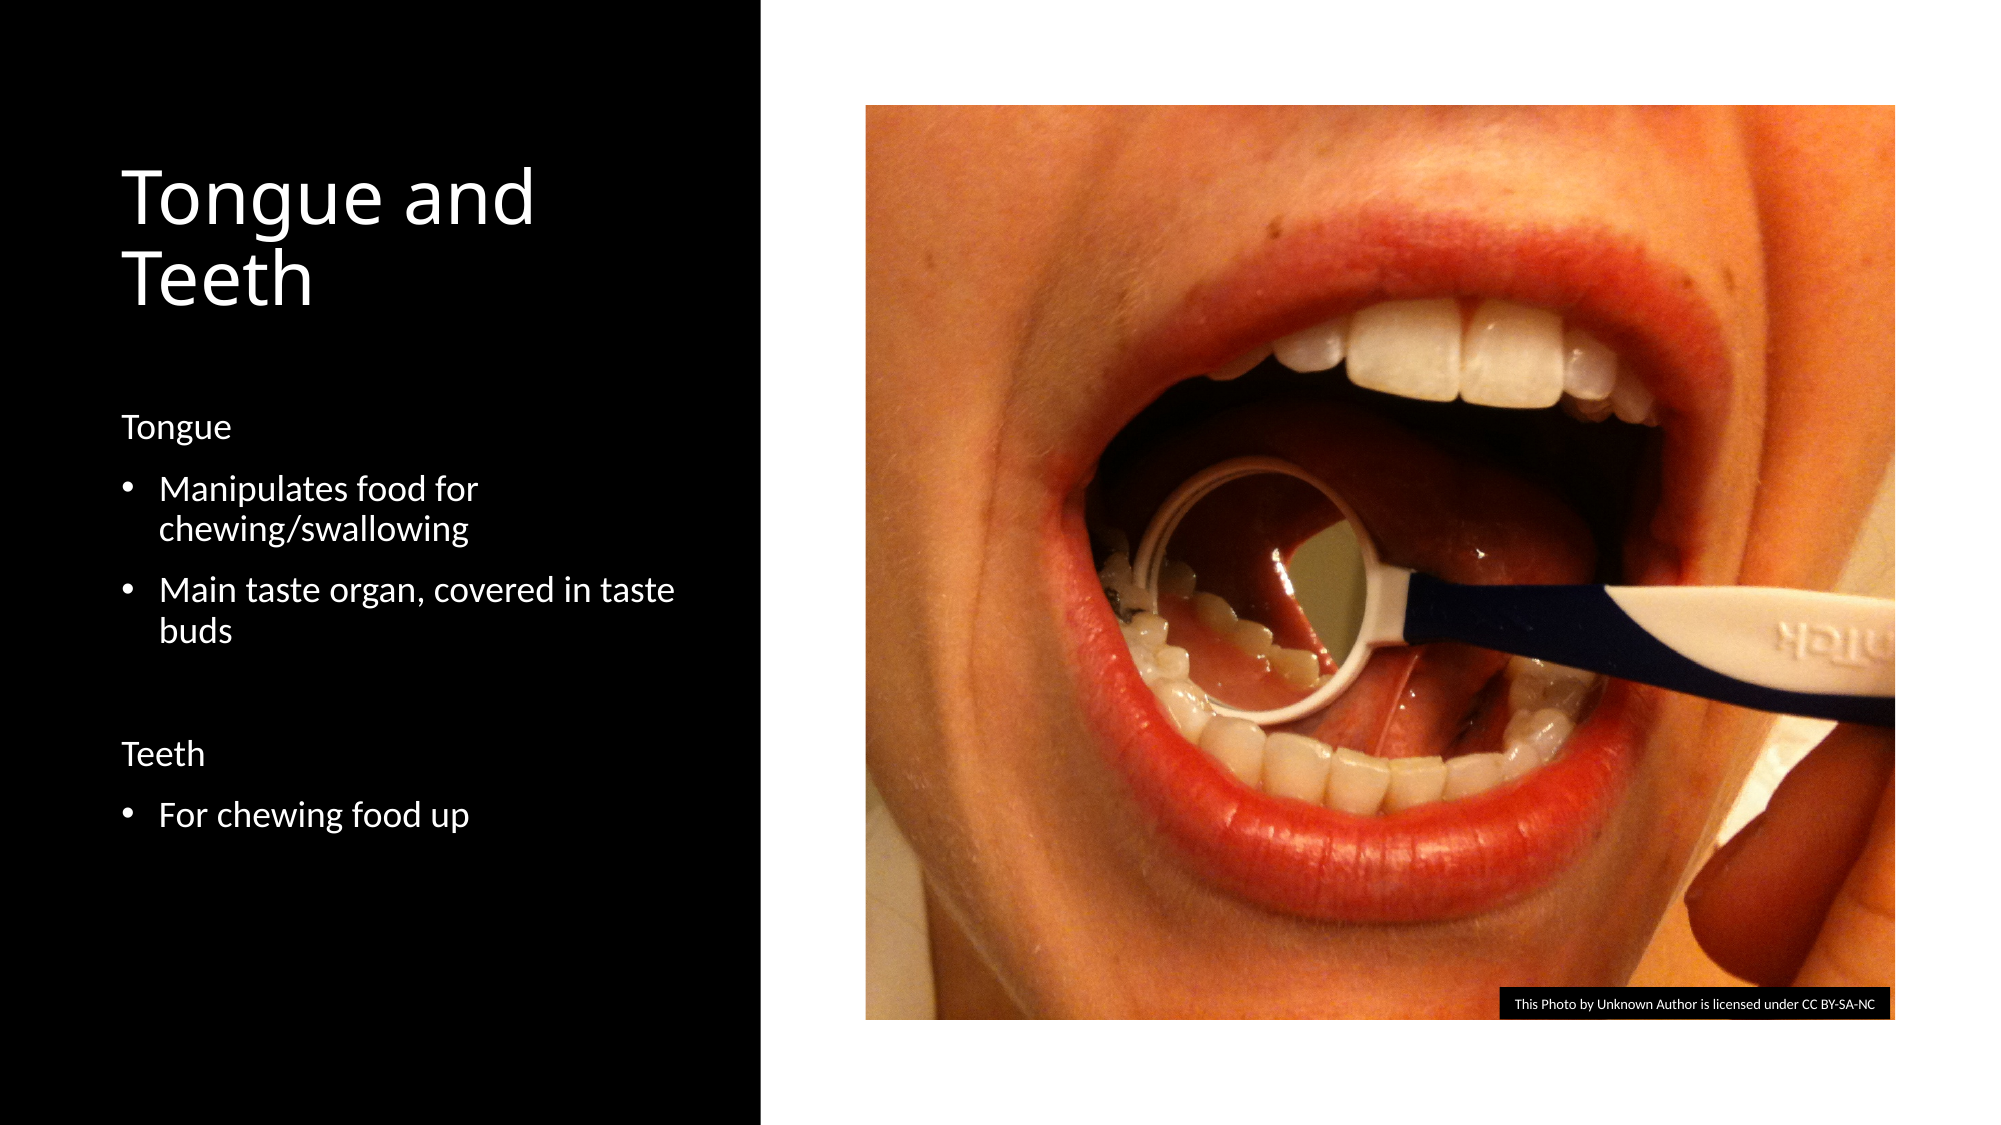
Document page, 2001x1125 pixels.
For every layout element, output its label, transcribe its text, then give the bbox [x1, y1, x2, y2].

picture [865, 104, 1896, 1020]
title Tongue and Teeth [106, 103, 708, 379]
text_box [759, 0, 2000, 1125]
list Tongue Manipulates food for chewing/swallowing Main taste organ, covered in taste buds Teeth For chewing food up [106, 399, 708, 1020]
